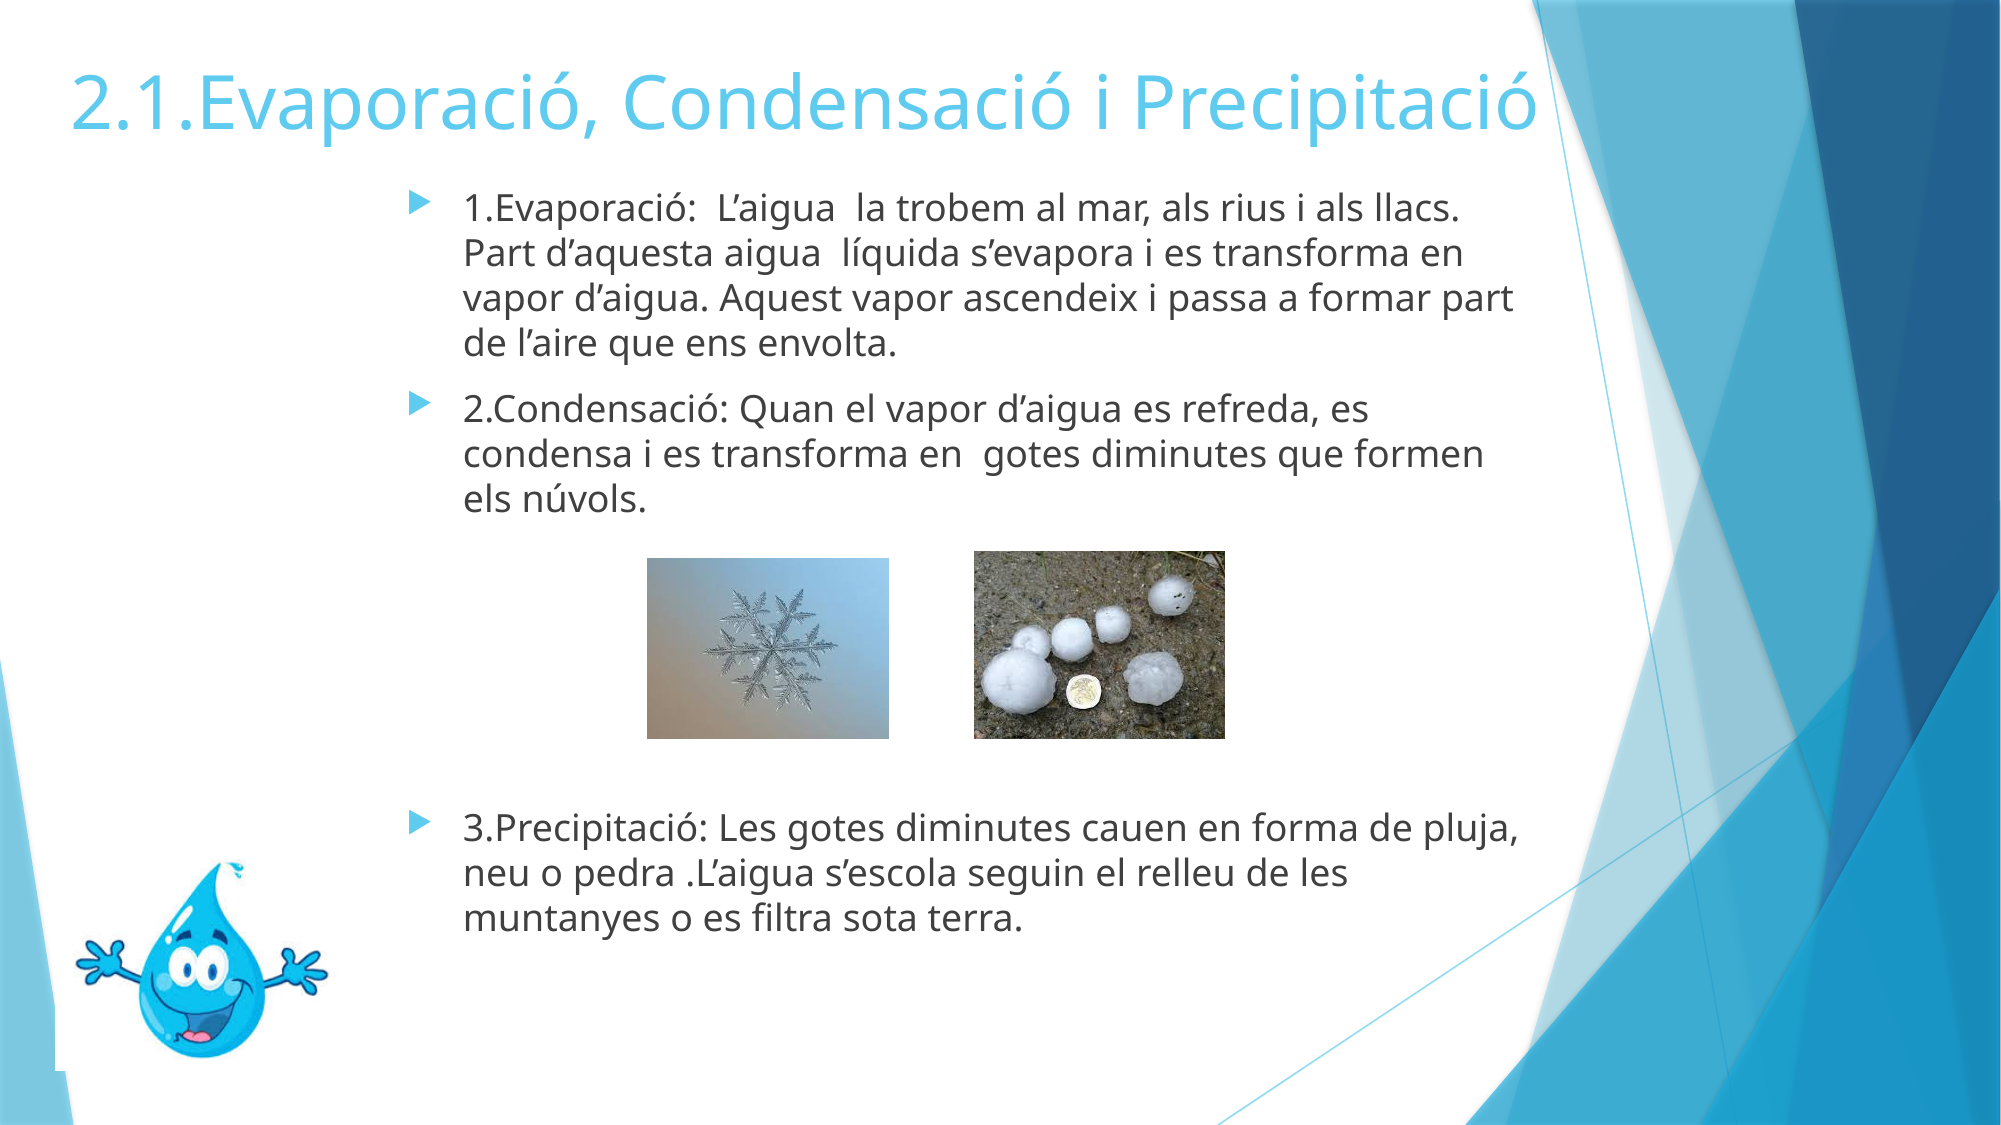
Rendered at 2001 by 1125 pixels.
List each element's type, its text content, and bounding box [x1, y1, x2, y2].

picture [55, 850, 350, 1071]
picture [647, 557, 890, 740]
picture [973, 550, 1226, 740]
title 2.1.Evaporació, Condensació i Precipitació [55, 47, 1679, 365]
list 1.Evaporació: L’aigua la trobem al mar, als rius i als llacs. Part d’aquesta aigua líquida s’evapora i es transforma en vapor d’aigua. Aquest vapor ascendeix i passa a formar part de l’aire que ens envolta. 2.Condensació: Quan el vapor d’aigua es refreda, es condensa i es transforma en gotes diminutes que formen els núvols. 3.Precipitació: Les gotes diminutes cauen en forma de pluja, neu o pedra .L’aigua s’escola seguin el relleu de les muntanyes o es filtra sota terra. [391, 176, 1558, 994]
